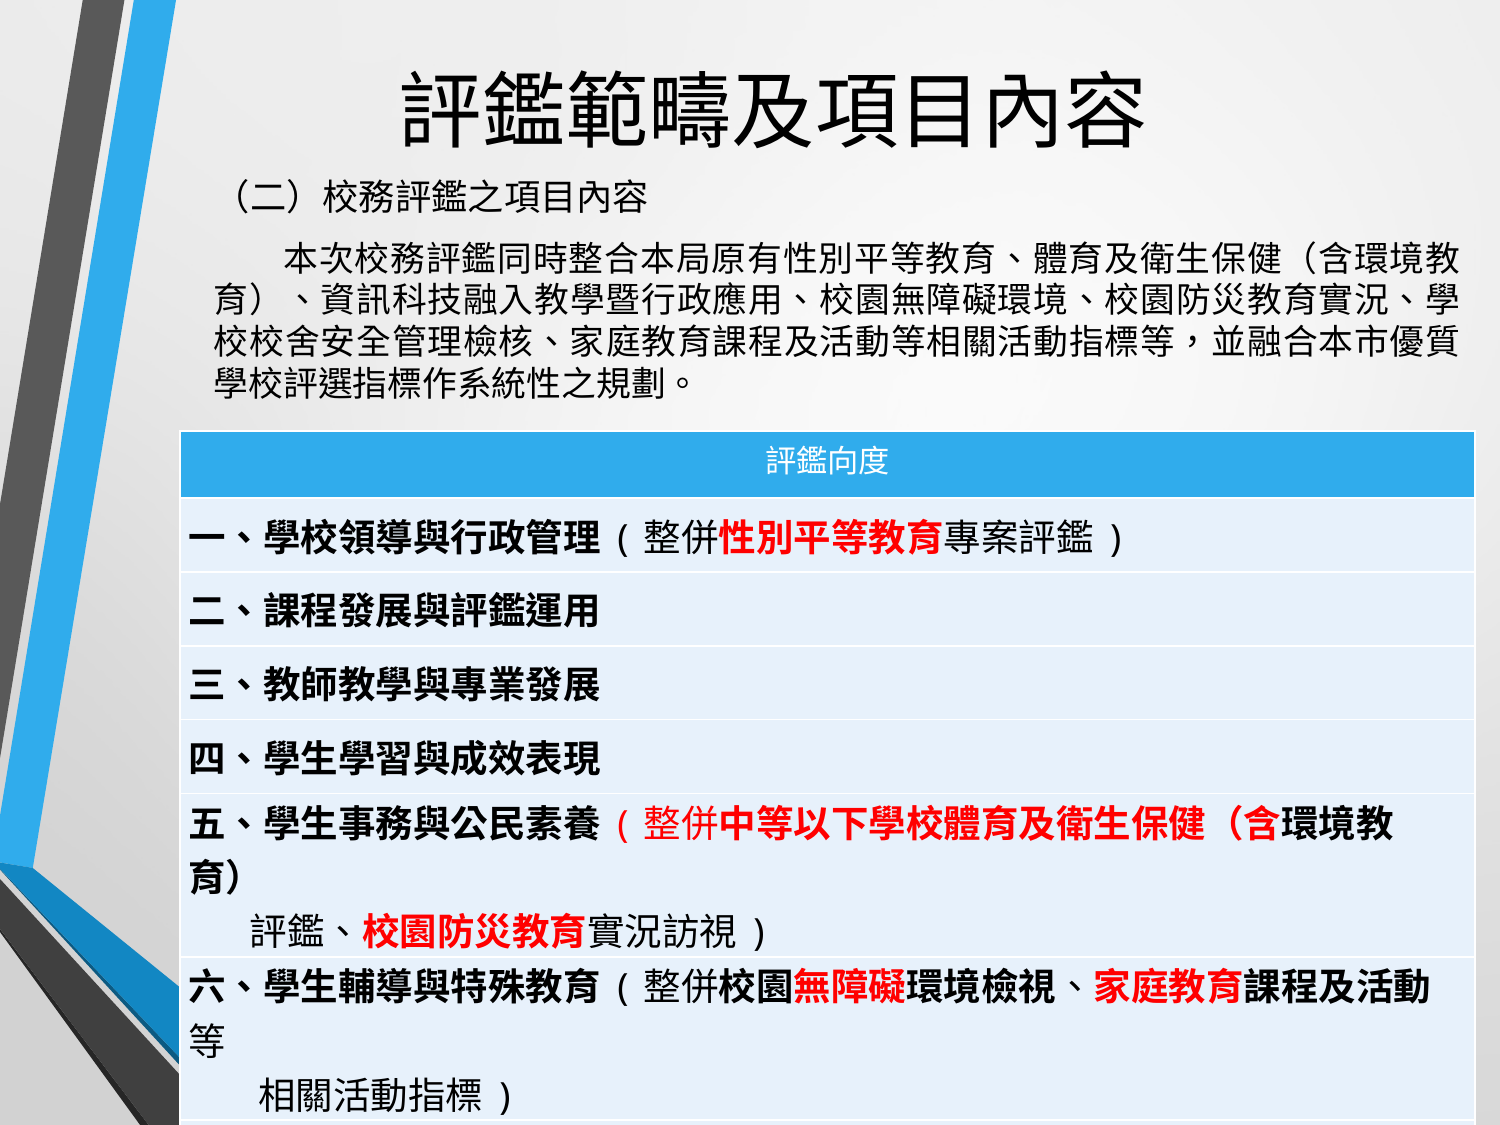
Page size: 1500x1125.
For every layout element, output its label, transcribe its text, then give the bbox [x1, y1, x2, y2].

title 評鑑範疇及項目內容 [157, 0, 1390, 216]
table_cell 二、課程發展與評鑑運用 [181, 573, 1474, 645]
table_header 評鑑向度 [181, 432, 1474, 497]
table_cell 五、學生事務與公民素養(整併中等以下學校體育及衛生保健（含環境教育） 評鑑、校園防災教育實況訪視) [181, 794, 1474, 956]
table_cell 三、教師教學與專業發展 [181, 647, 1474, 719]
list （二）校務評鑑之項目內容 本次校務評鑑同時整合本局原有性別平等教育、體育及衛生保健（含環境教育）、資訊科技融入教學暨行政應用、校園無障礙環境、校園防災教育實況、學校校舍安全管理檢核、家庭教育課程及活動等相關活動指標等，並融合本市優質學校評選指標作系統性之規劃。 [198, 165, 1476, 430]
table_cell 一、學校領導與行政管理(整併性別平等教育專案評鑑) [181, 499, 1474, 571]
table_cell 四、學生學習與成效表現 [181, 720, 1474, 793]
table_cell 七、校園環境與資源統整(整併資訊科技融入教學暨行政應用評鑑、學校校舍 安全管理檢核) [181, 1121, 1474, 1125]
table_cell 六、學生輔導與特殊教育(整併校園無障礙環境檢視、家庭教育課程及活動等 相關活動指標) [181, 958, 1474, 1119]
